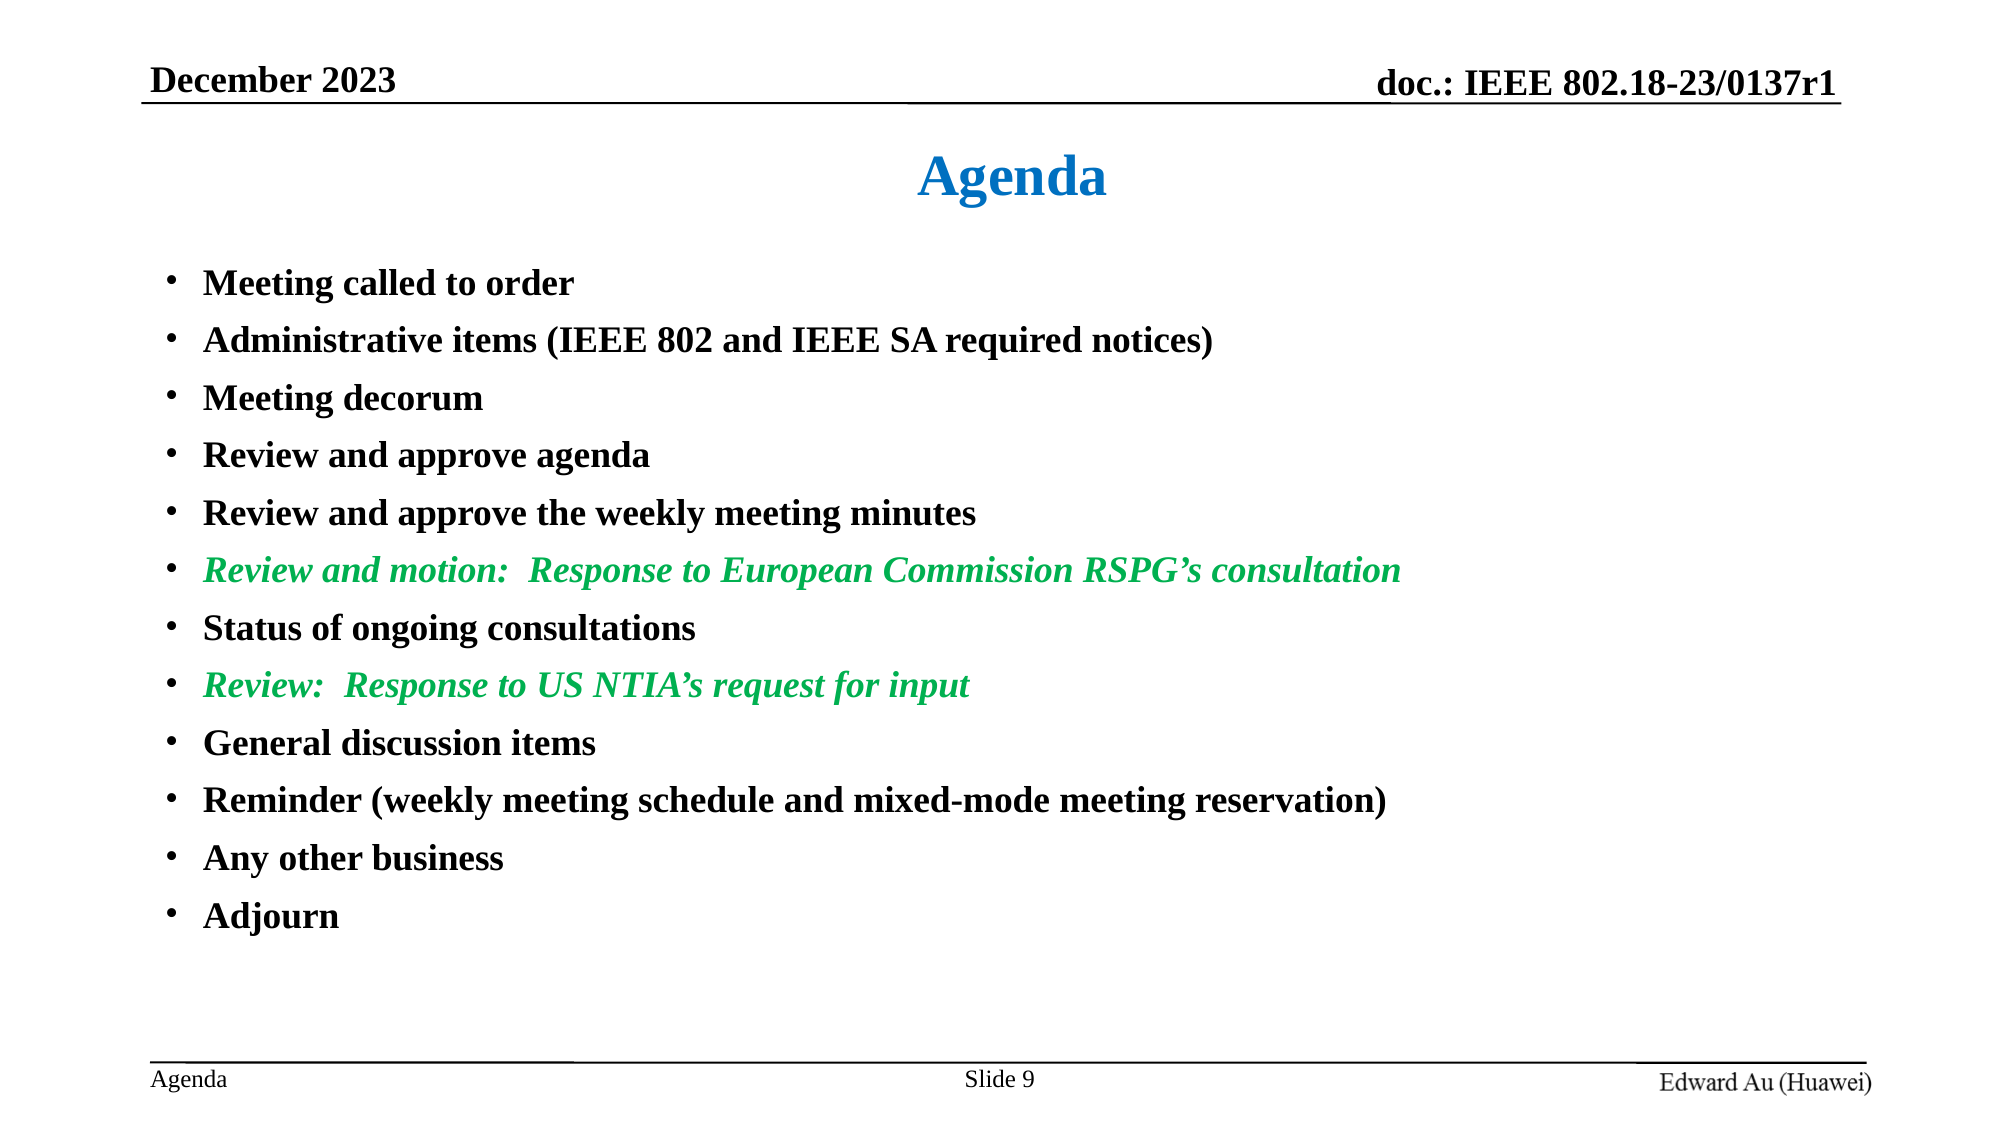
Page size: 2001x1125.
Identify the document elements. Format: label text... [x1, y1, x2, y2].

title Agenda [162, 99, 1864, 246]
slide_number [149, 54, 651, 101]
slide_number Slide 9 [933, 1061, 1067, 1123]
list Meeting called to order Administrative items (IEEE 802 and IEEE SA required notices) Meeting decorum Review and approve agenda Review and approve the weekly meeting minutes Review and motion: Response to European Commission RSPG’s consultation Status of ongoing consultations Review: Response to US NTIA’s request for input General discussion items Reminder (weekly meeting schedule and mixed-mode meeting reservation) Any other business Adjourn [149, 250, 1887, 1059]
picture [1174, 1058, 1887, 1113]
